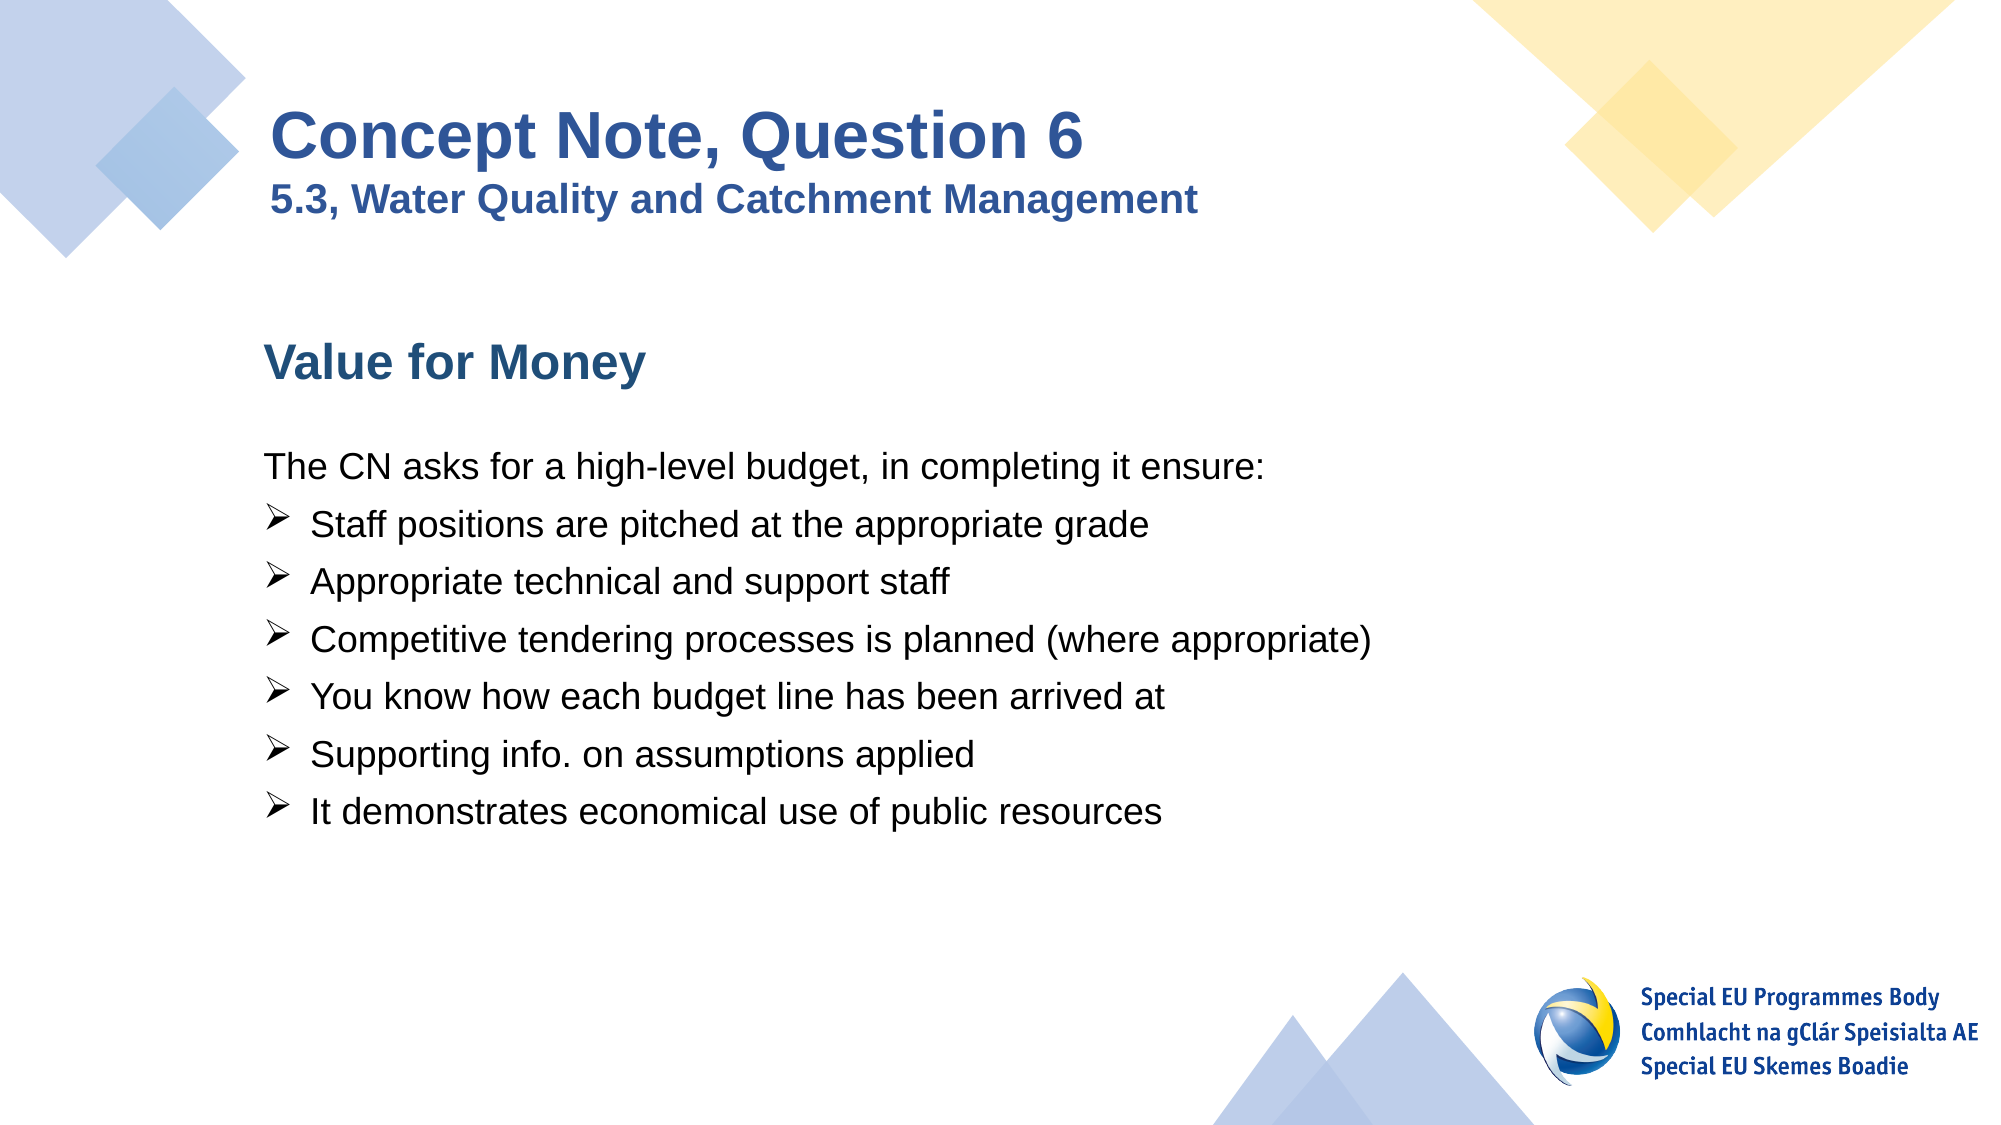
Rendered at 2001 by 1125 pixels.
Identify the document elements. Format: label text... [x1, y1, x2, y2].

text_box Value for Money The CN asks for a high-level budget, in completing it ensure: Staff positions are pitched at the appropriate grade Appropriate technical and support staff Competitive tendering processes is planned (where appropriate) You know how each budget line has been arrived at Supporting info. on assumptions applied It demonstrates economical use of public resources [248, 322, 1713, 920]
text_box Concept Note, Question 6 5.3, Water Quality and Catchment Management [255, 84, 1812, 230]
picture [1534, 977, 1978, 1086]
